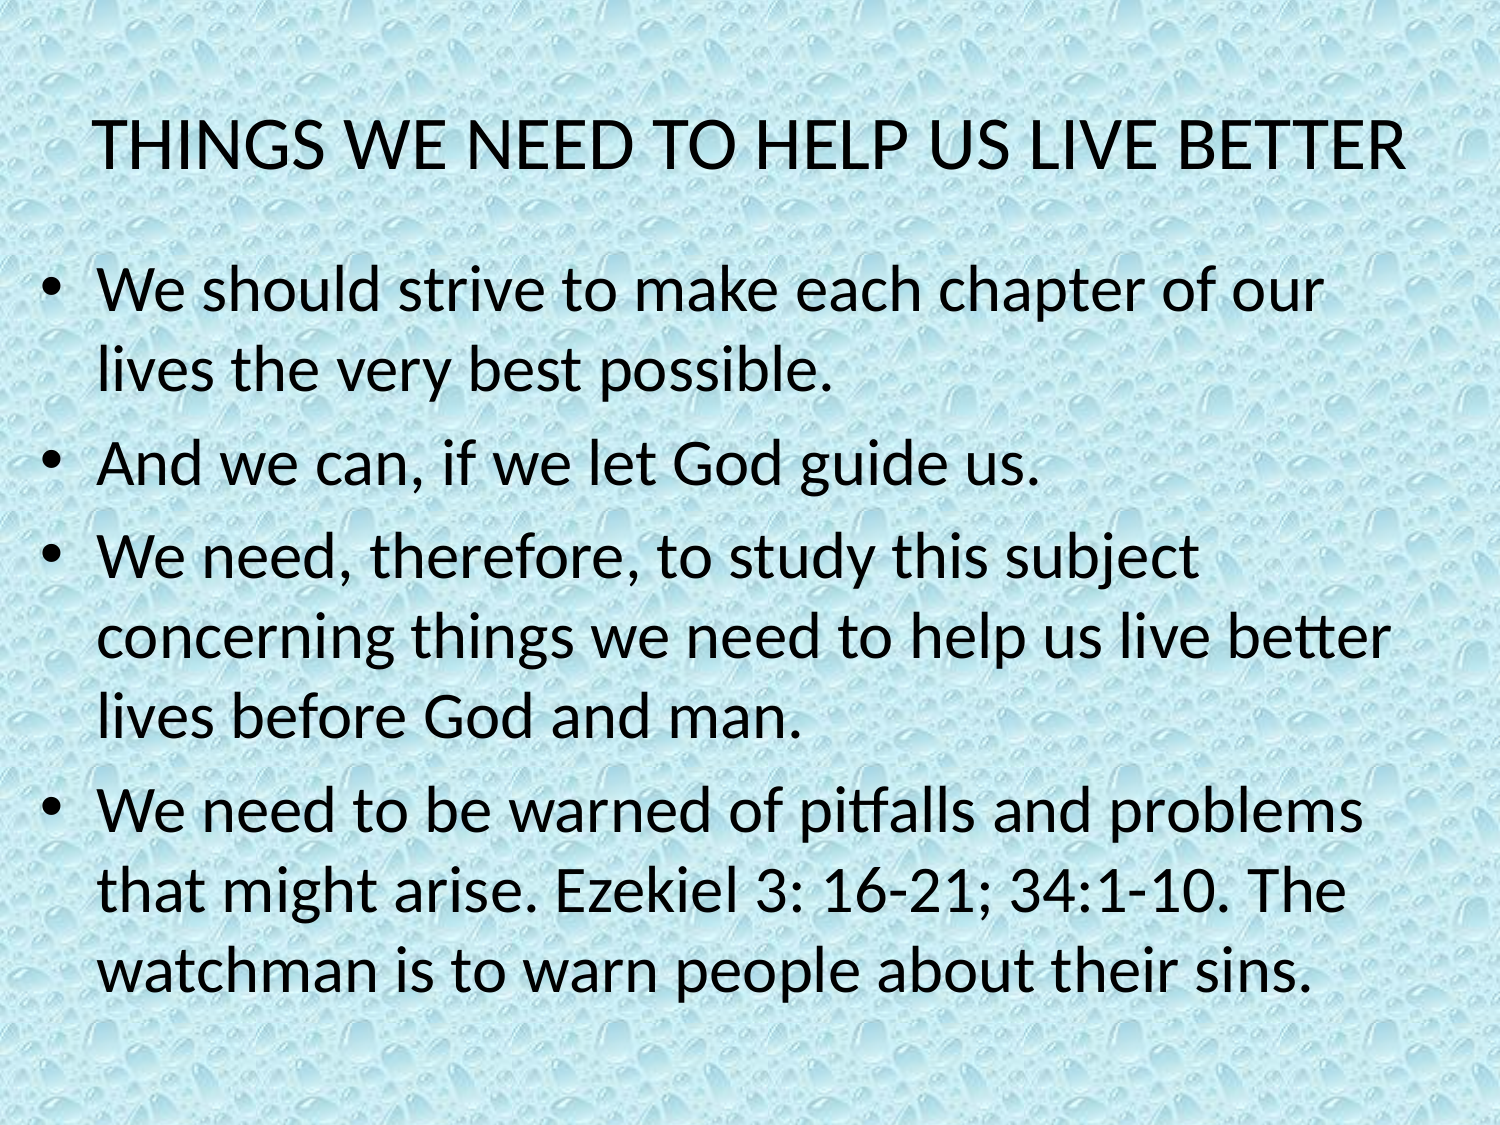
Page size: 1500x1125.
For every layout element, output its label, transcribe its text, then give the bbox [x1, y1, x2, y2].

list We should strive to make each chapter of our lives the very best possible. And we can, if we let God guide us. We need, therefore, to study this subject concerning things we need to help us live better lives before God and man. We need to be warned of pitfalls and problems that might arise. Ezekiel 3: 16-21; 34:1-10. The watchman is to warn people about their sins. [24, 237, 1475, 1100]
title THINGS WE NEED TO HELP US LIVE BETTER [75, 45, 1425, 233]
